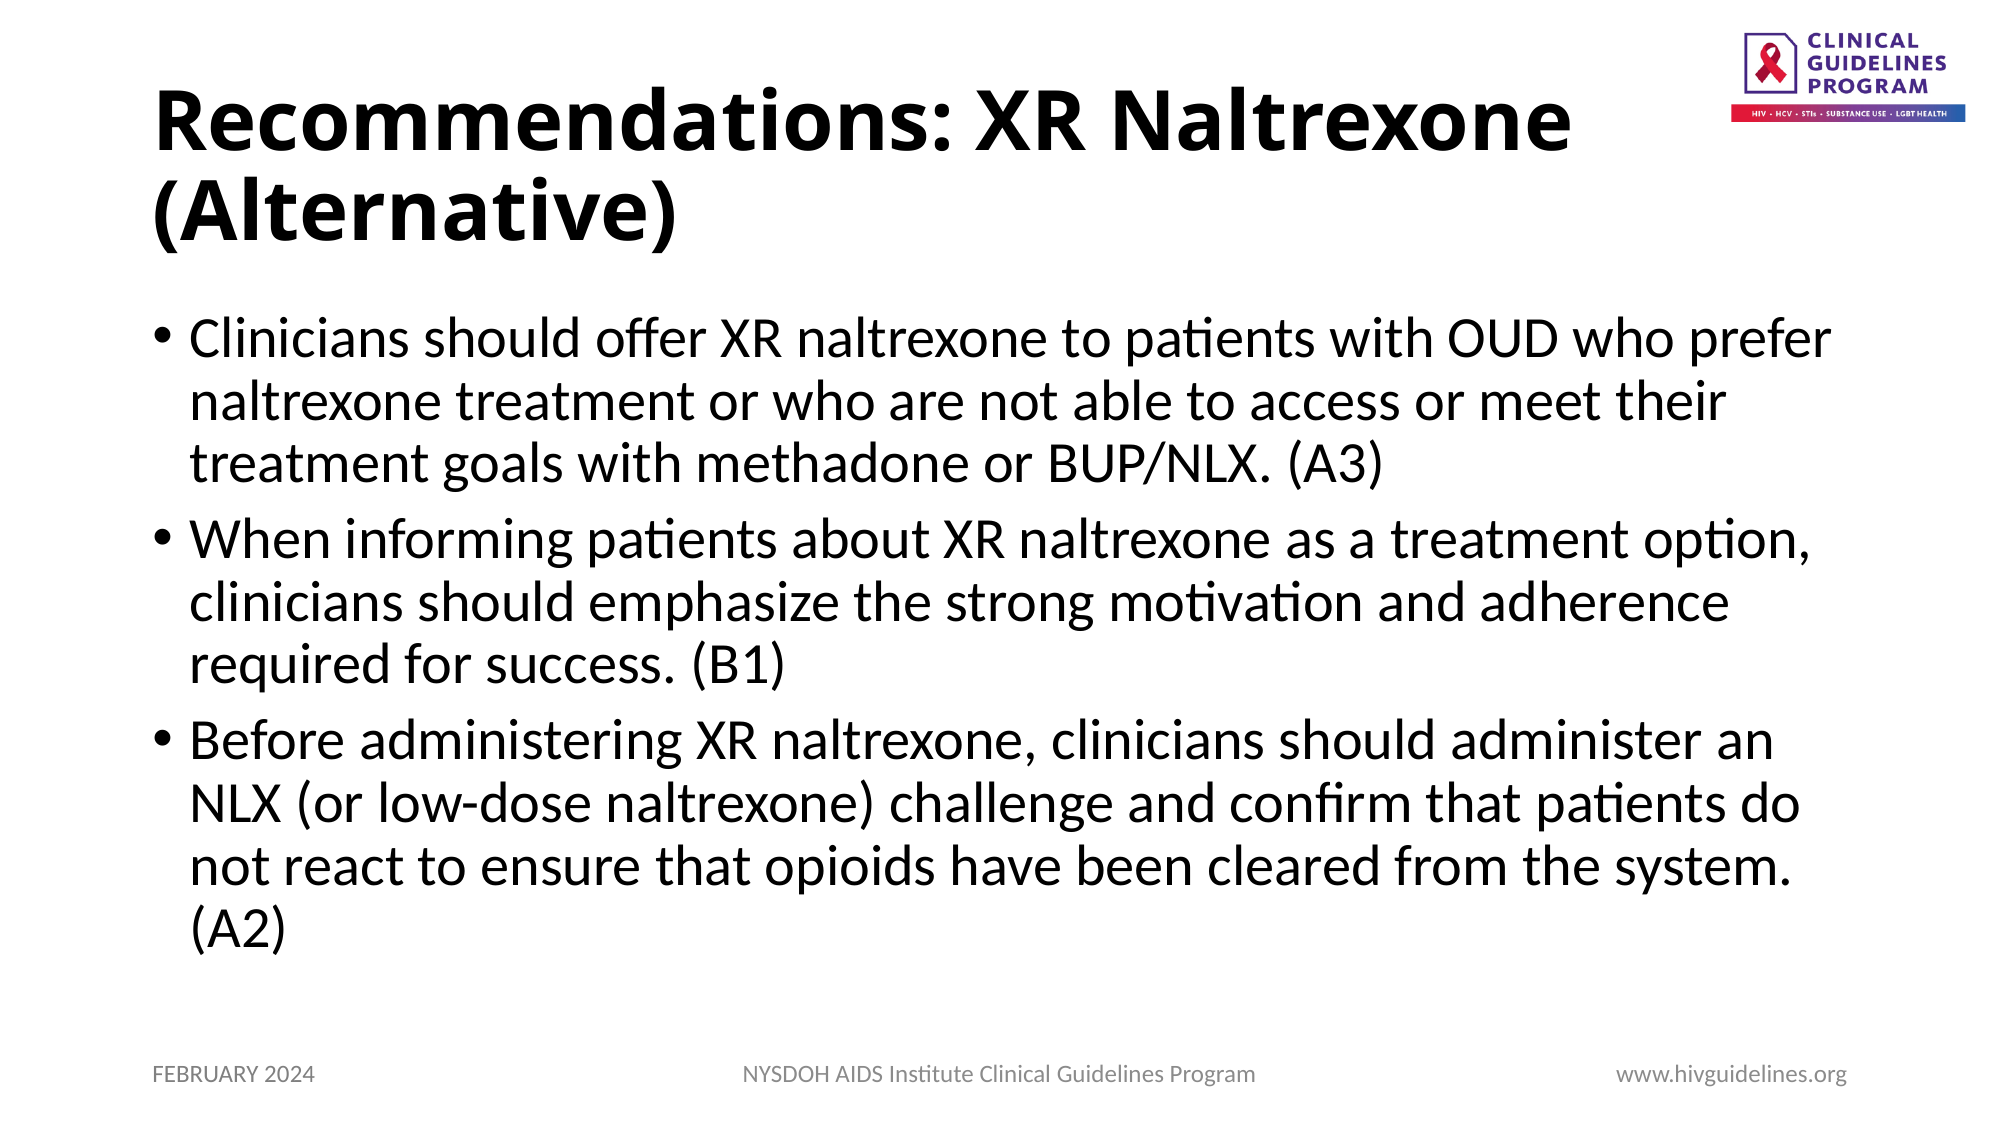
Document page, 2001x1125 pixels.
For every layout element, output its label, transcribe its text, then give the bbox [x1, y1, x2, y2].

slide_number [137, 1042, 588, 1103]
list Clinicians should offer XR naltrexone to patients with OUD who prefer naltrexone treatment or who are not able to access or meet their treatment goals with methadone or BUP/NLX. (A3) When informing patients about XR naltrexone as a treatment option, clinicians should emphasize the strong motivation and adherence required for success. (B1) Before administering XR naltrexone, clinicians should administer an NLX (or low-dose naltrexone) challenge and confirm that patients do not react to ensure that opioids have been cleared from the system. (A2) [137, 299, 1863, 1014]
title Recommendations: XR Naltrexone (Alternative) [137, 59, 1863, 278]
slide_number www.hivguidelines.org [1412, 1042, 1863, 1103]
footer NYSDOH AIDS Institute Clinical Guidelines Program [662, 1042, 1338, 1103]
picture [1731, 20, 1966, 122]
